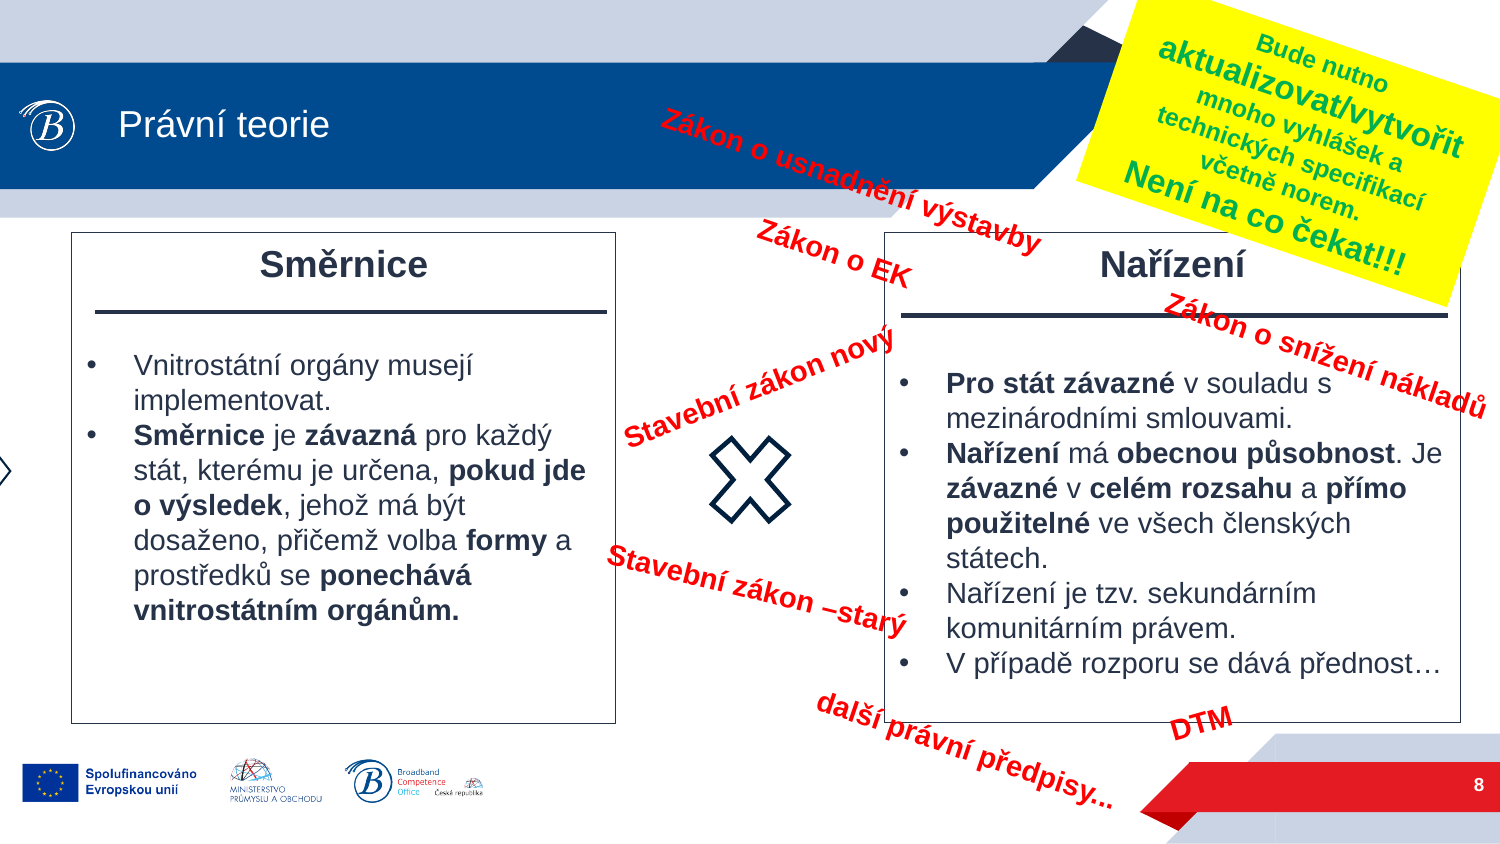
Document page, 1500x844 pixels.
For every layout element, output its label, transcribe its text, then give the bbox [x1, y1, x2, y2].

picture [19, 100, 75, 151]
text_box další právní předpisy... [796, 669, 1324, 844]
text_box Zákon o usnadnění výstavby [641, 86, 1068, 232]
text_box [710, 436, 790, 523]
text_box Bude nutno aktualizovat/vytvořit mnoho vyhlášek a technických specifikací včetně norem. Není na co čekat!!! [1075, 0, 1500, 267]
slide_number 8 [1342, 761, 1500, 807]
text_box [884, 232, 1461, 723]
picture [19, 758, 483, 805]
text_box Zákon o EK [737, 198, 884, 296]
text_box [0, 456, 12, 487]
text_box Stavební zákon –starý [616, 528, 884, 646]
text_box Stavební zákon nový [616, 309, 884, 467]
text_box Zákon o snížení nákladů [1461, 373, 1500, 440]
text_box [71, 232, 616, 724]
text_box DTM [1153, 723, 1287, 759]
title Právní teorie [103, 62, 1116, 190]
